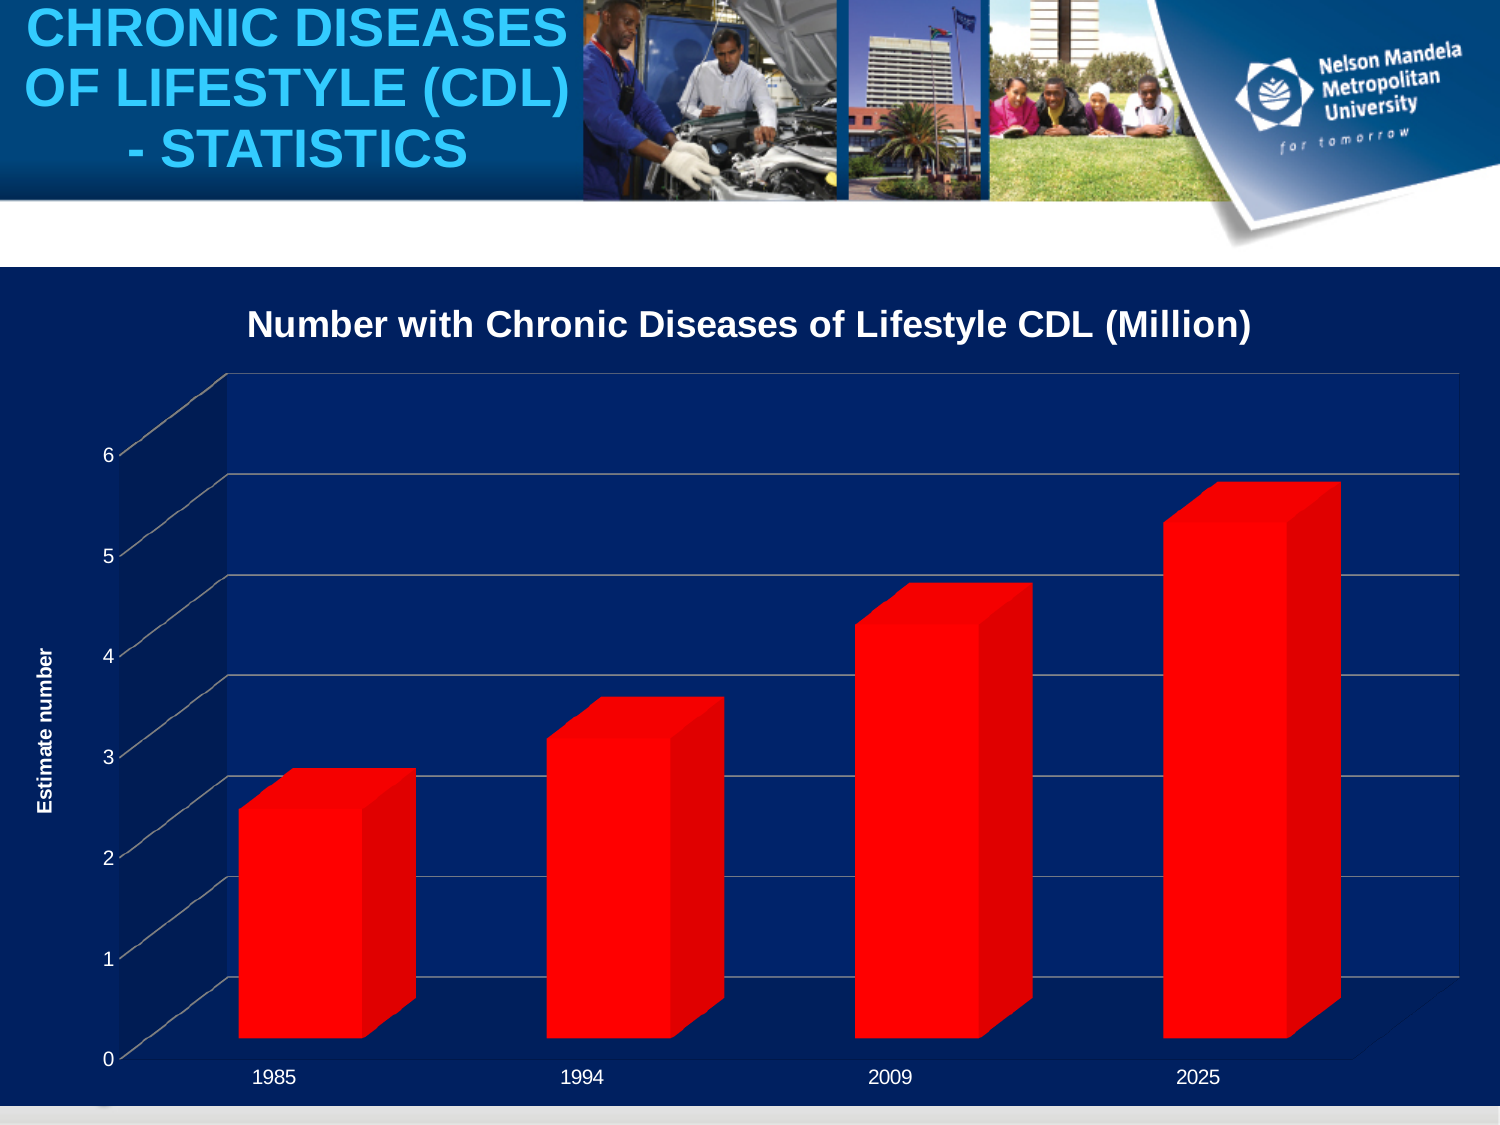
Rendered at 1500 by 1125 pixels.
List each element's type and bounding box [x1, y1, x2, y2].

chart [0, 266, 1500, 1107]
picture [0, 1107, 1500, 1125]
picture [0, 0, 1500, 266]
